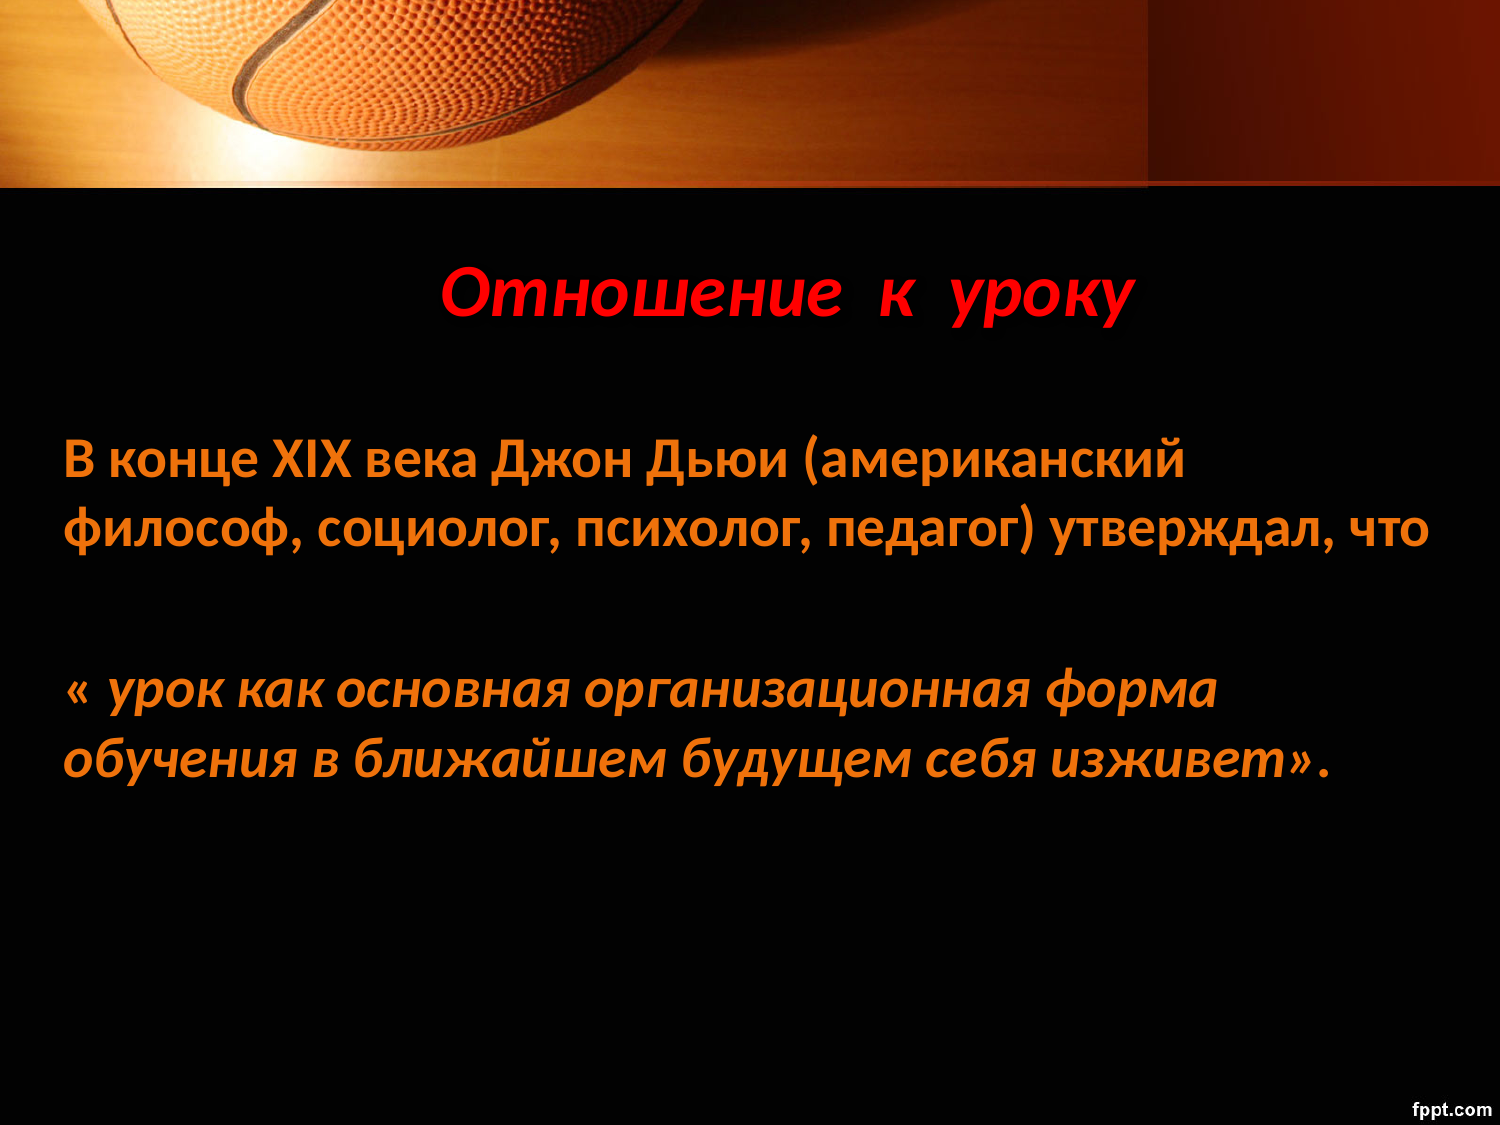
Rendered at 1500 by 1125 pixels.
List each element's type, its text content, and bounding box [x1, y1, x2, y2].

subtitle В конце ХIХ века Джон Дьюи (американский философ, социолог, психолог, педагог) утверждал, что « урок как основная организационная форма обучения в ближайшем будущем себя изживет». [48, 412, 1452, 864]
title Отношение к уроку [148, 211, 1427, 363]
picture [0, 0, 1500, 1125]
